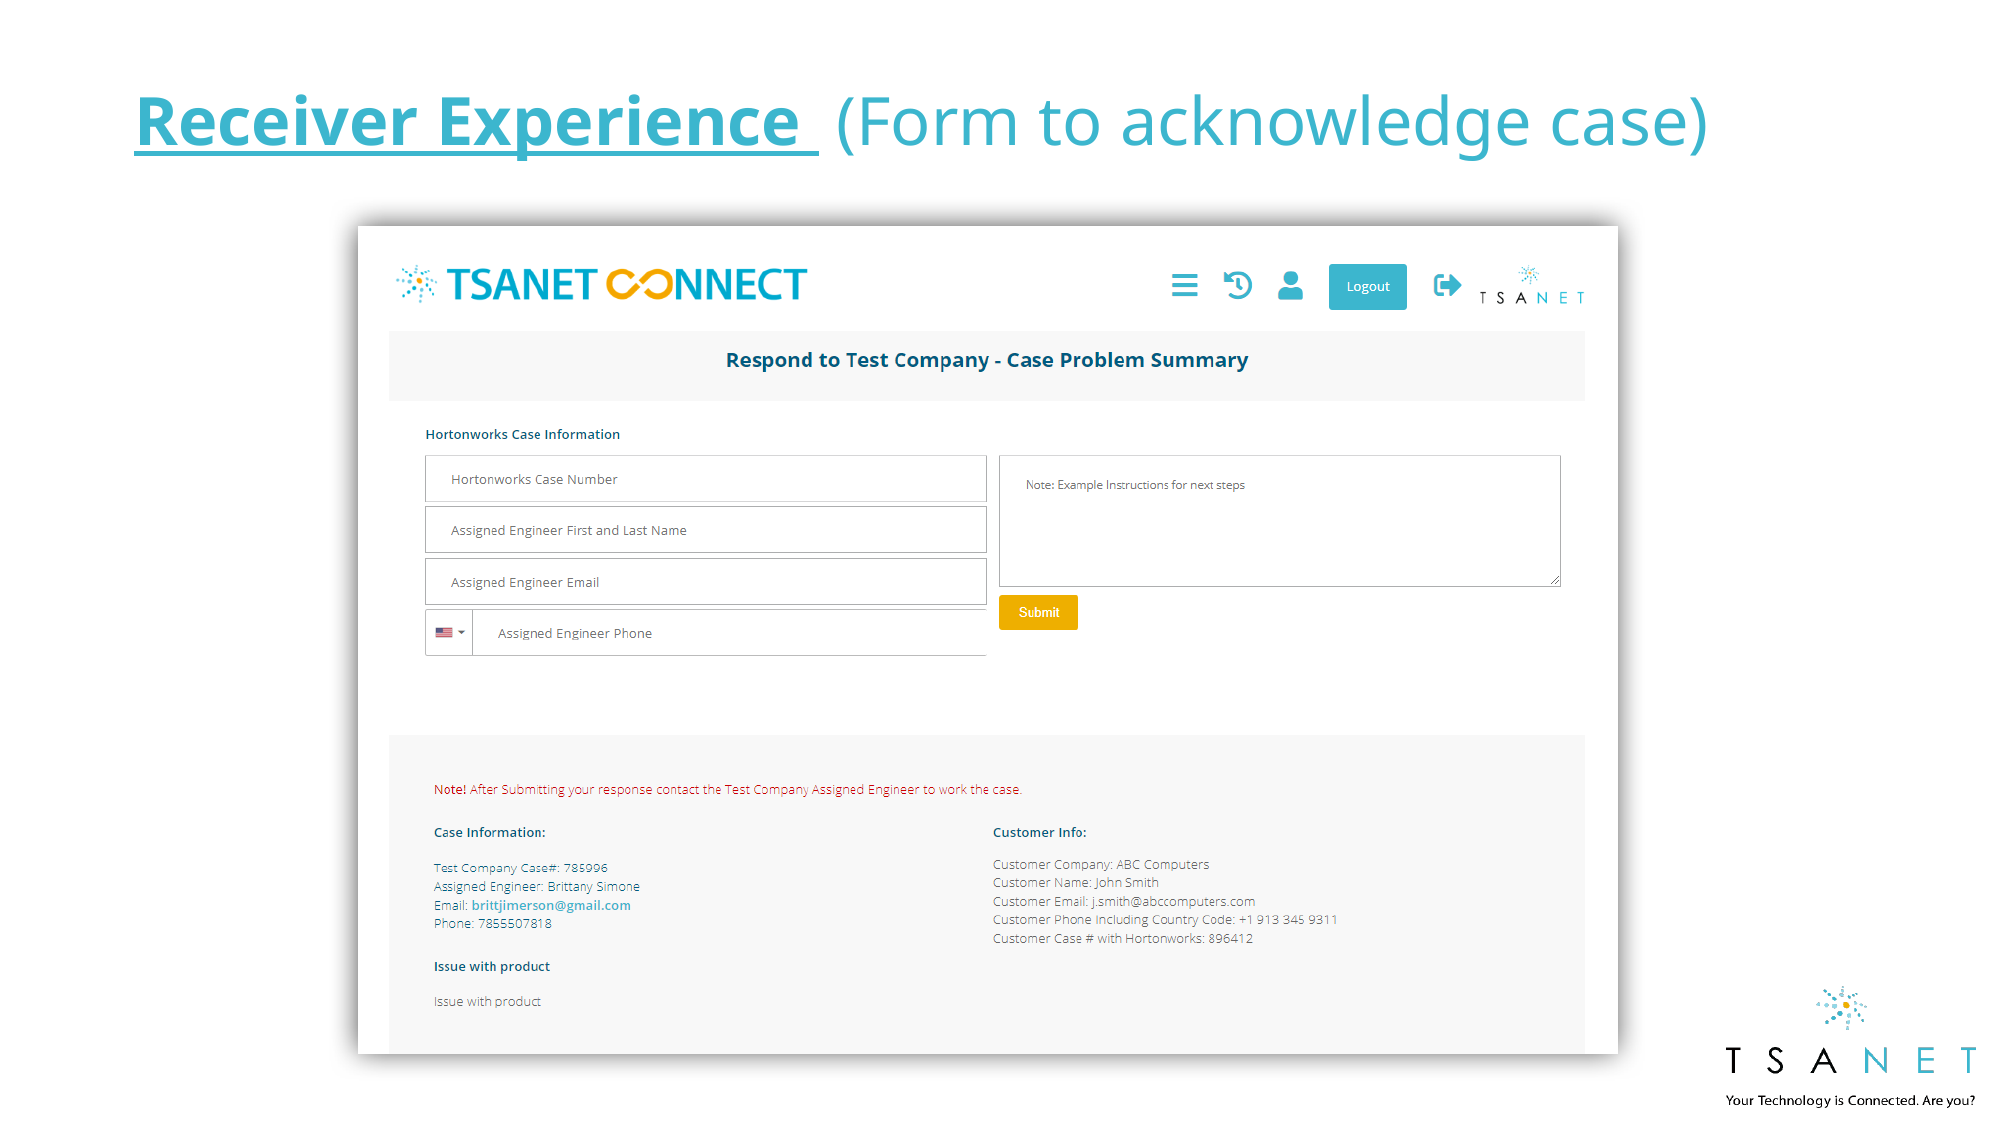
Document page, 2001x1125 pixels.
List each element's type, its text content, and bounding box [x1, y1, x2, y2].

picture [1710, 974, 1991, 1120]
picture [358, 226, 1618, 1054]
text_box Receiver Experience (Form to acknowledge case) [119, 71, 1881, 172]
